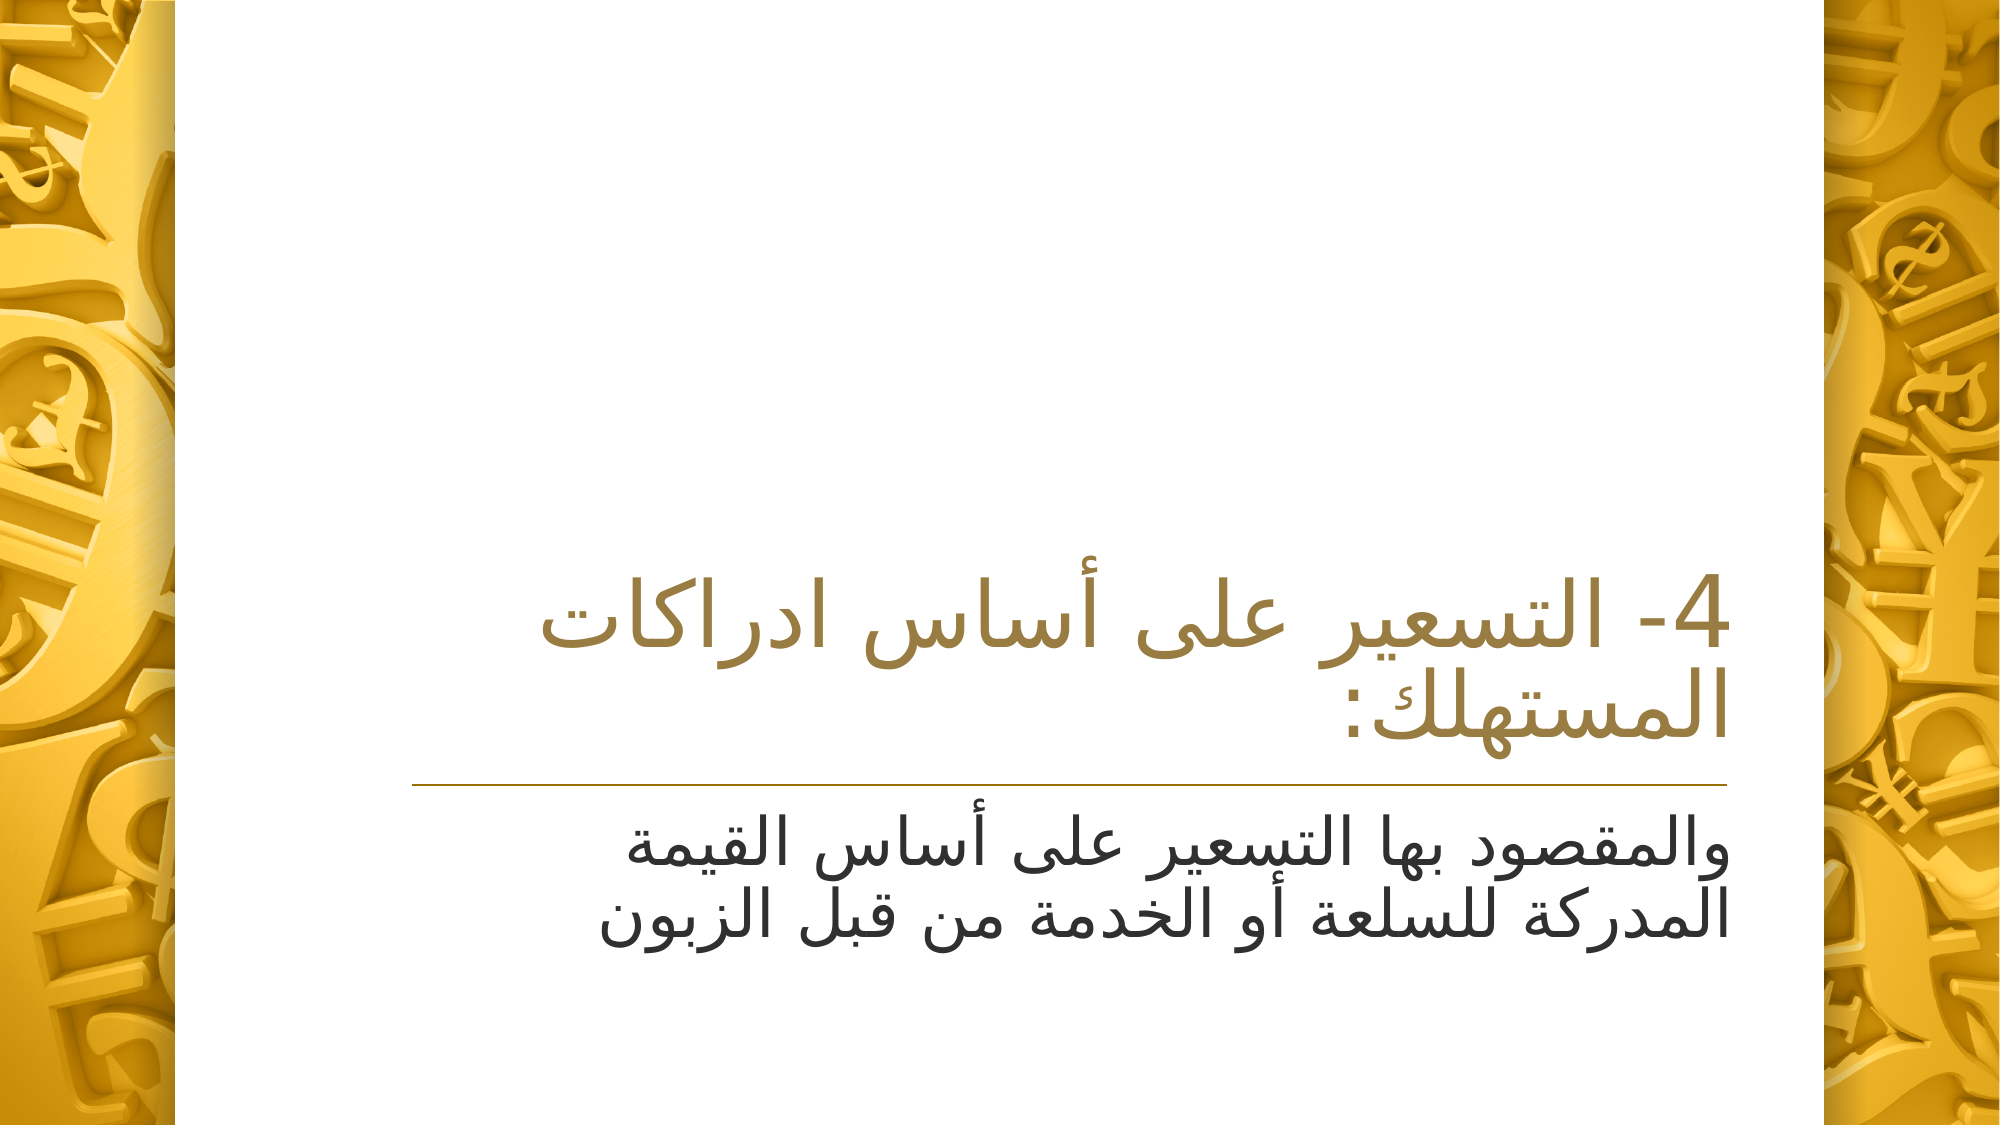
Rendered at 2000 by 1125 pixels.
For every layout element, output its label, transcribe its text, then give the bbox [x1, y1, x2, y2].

picture [1824, 0, 2000, 1125]
title 4- التسعير على أساس ادراكات المستهلك: [267, 366, 1750, 763]
picture [0, 0, 175, 1125]
list والمقصود بها التسعير على أساس القيمة المدركة للسلعة أو الخدمة من قبل الزبون [399, 800, 1750, 1012]
